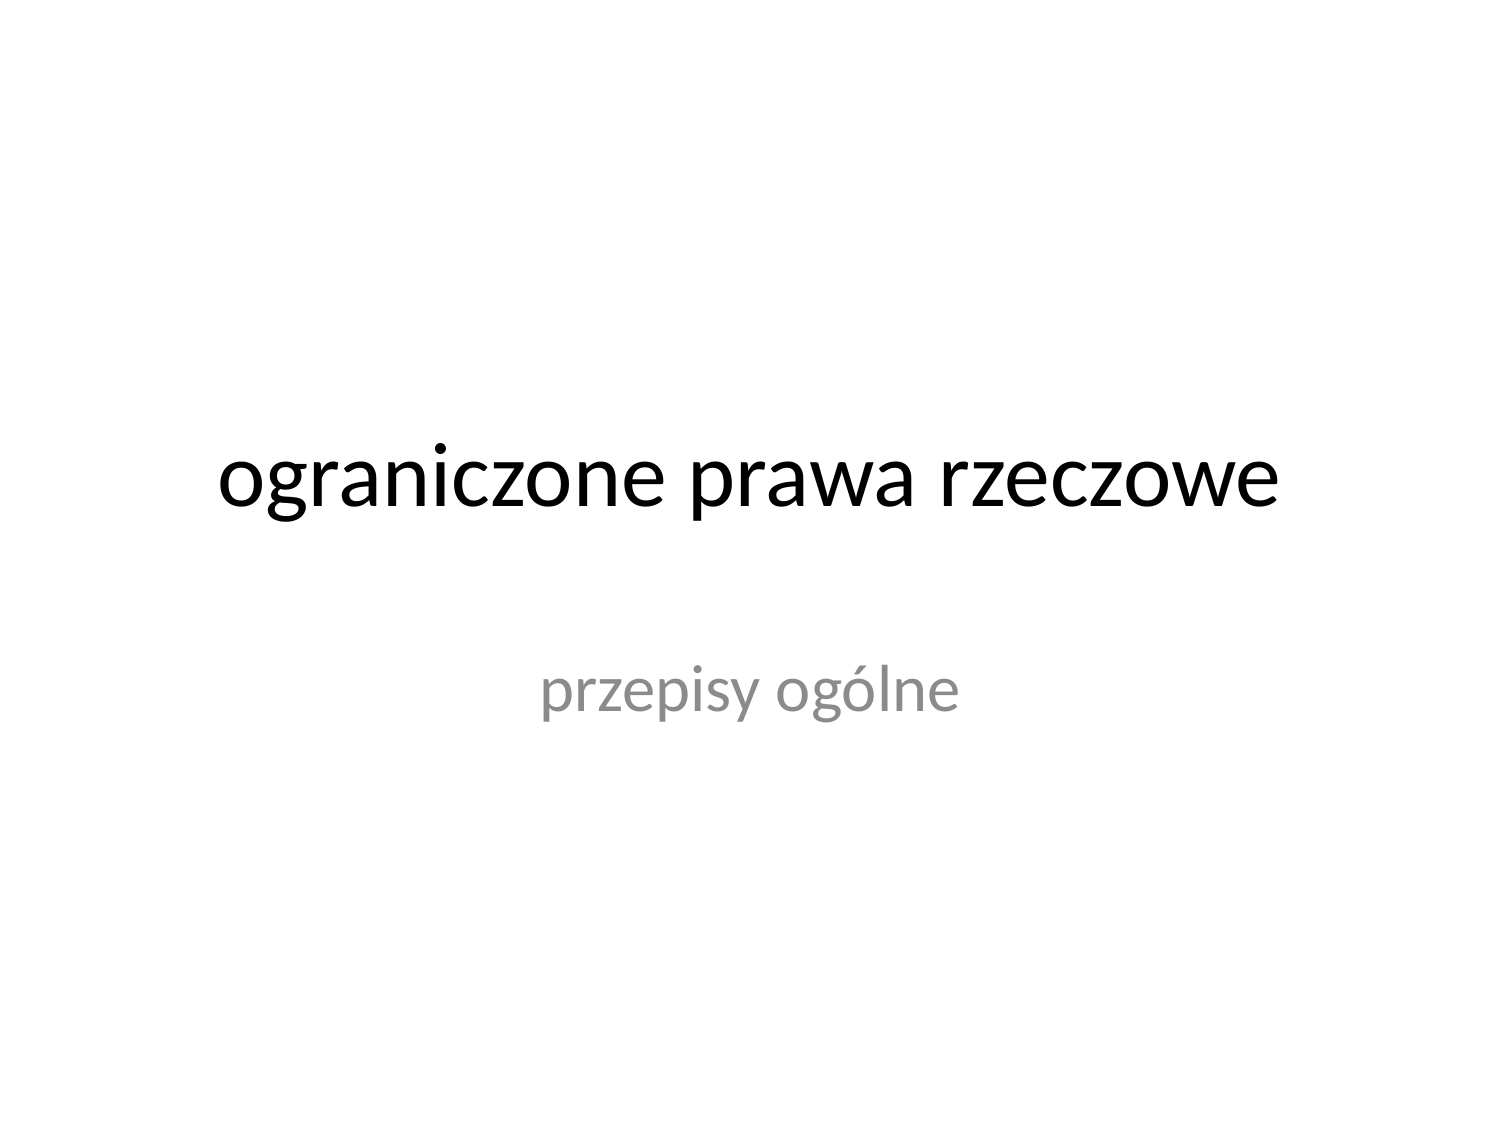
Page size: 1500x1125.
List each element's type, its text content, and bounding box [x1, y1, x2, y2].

title ograniczone prawa rzeczowe [112, 349, 1388, 591]
subtitle przepisy ogólne [225, 637, 1275, 925]
